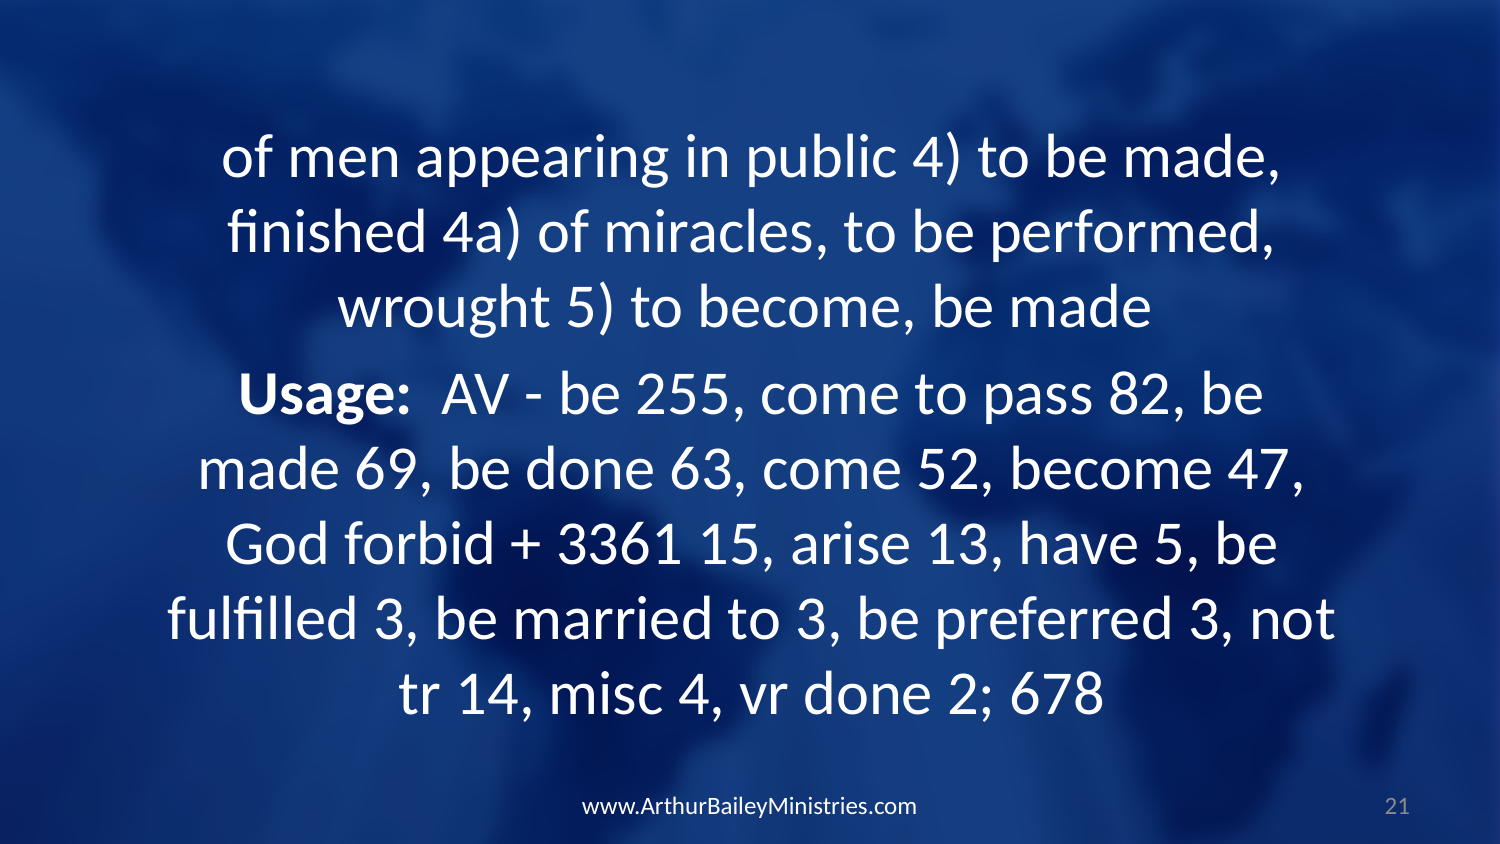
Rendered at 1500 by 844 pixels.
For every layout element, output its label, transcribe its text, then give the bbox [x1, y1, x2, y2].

footer www.ArthurBaileyMinistries.com [512, 782, 988, 827]
picture [0, 0, 1500, 844]
slide_number 21 [1074, 782, 1425, 827]
list of men appearing in public 4) to be made, finished 4a) of miracles, to be performed, wrought 5) to become, be made Usage: AV - be 255, come to pass 82, be made 69, be done 63, come 52, become 47, God forbid + 3361 15, arise 13, have 5, be fulfilled 3, be married to 3, be preferred 3, not tr 14, misc 4, vr done 2; 678 [151, 107, 1355, 741]
